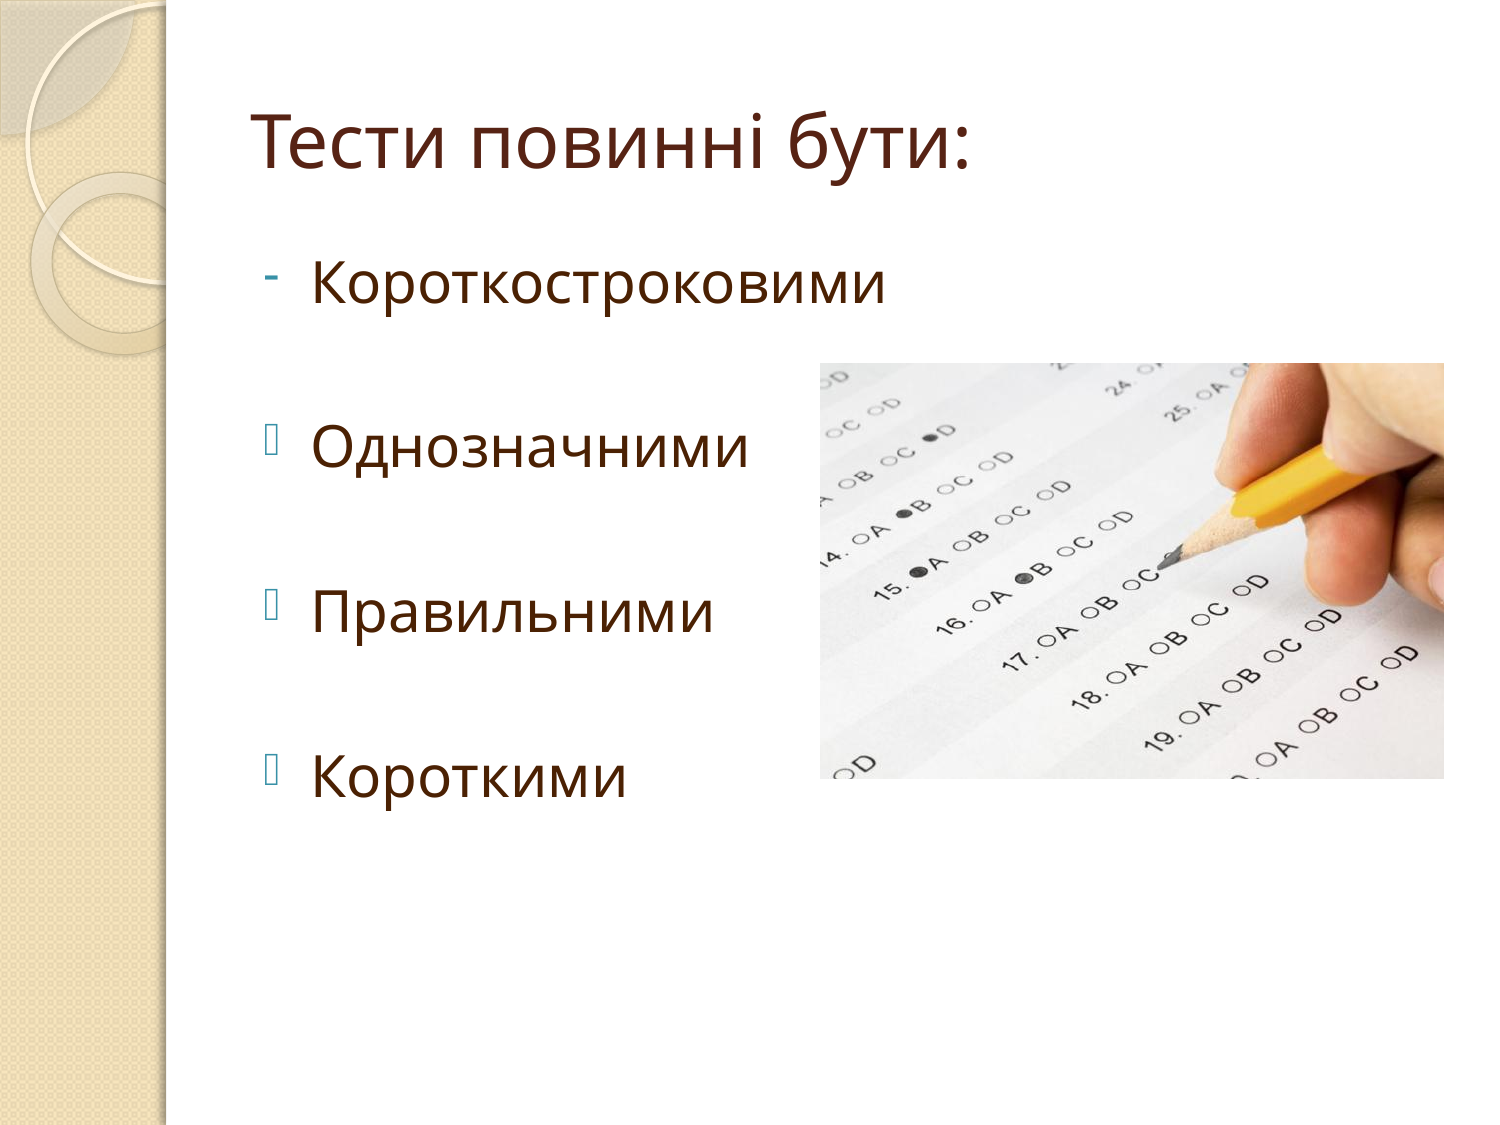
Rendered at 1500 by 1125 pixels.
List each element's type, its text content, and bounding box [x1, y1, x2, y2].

picture [820, 362, 1444, 780]
title Тести повинні бути: [235, 45, 1466, 233]
list Короткостроковими Однозначними Правильними Короткими [235, 237, 1466, 1025]
